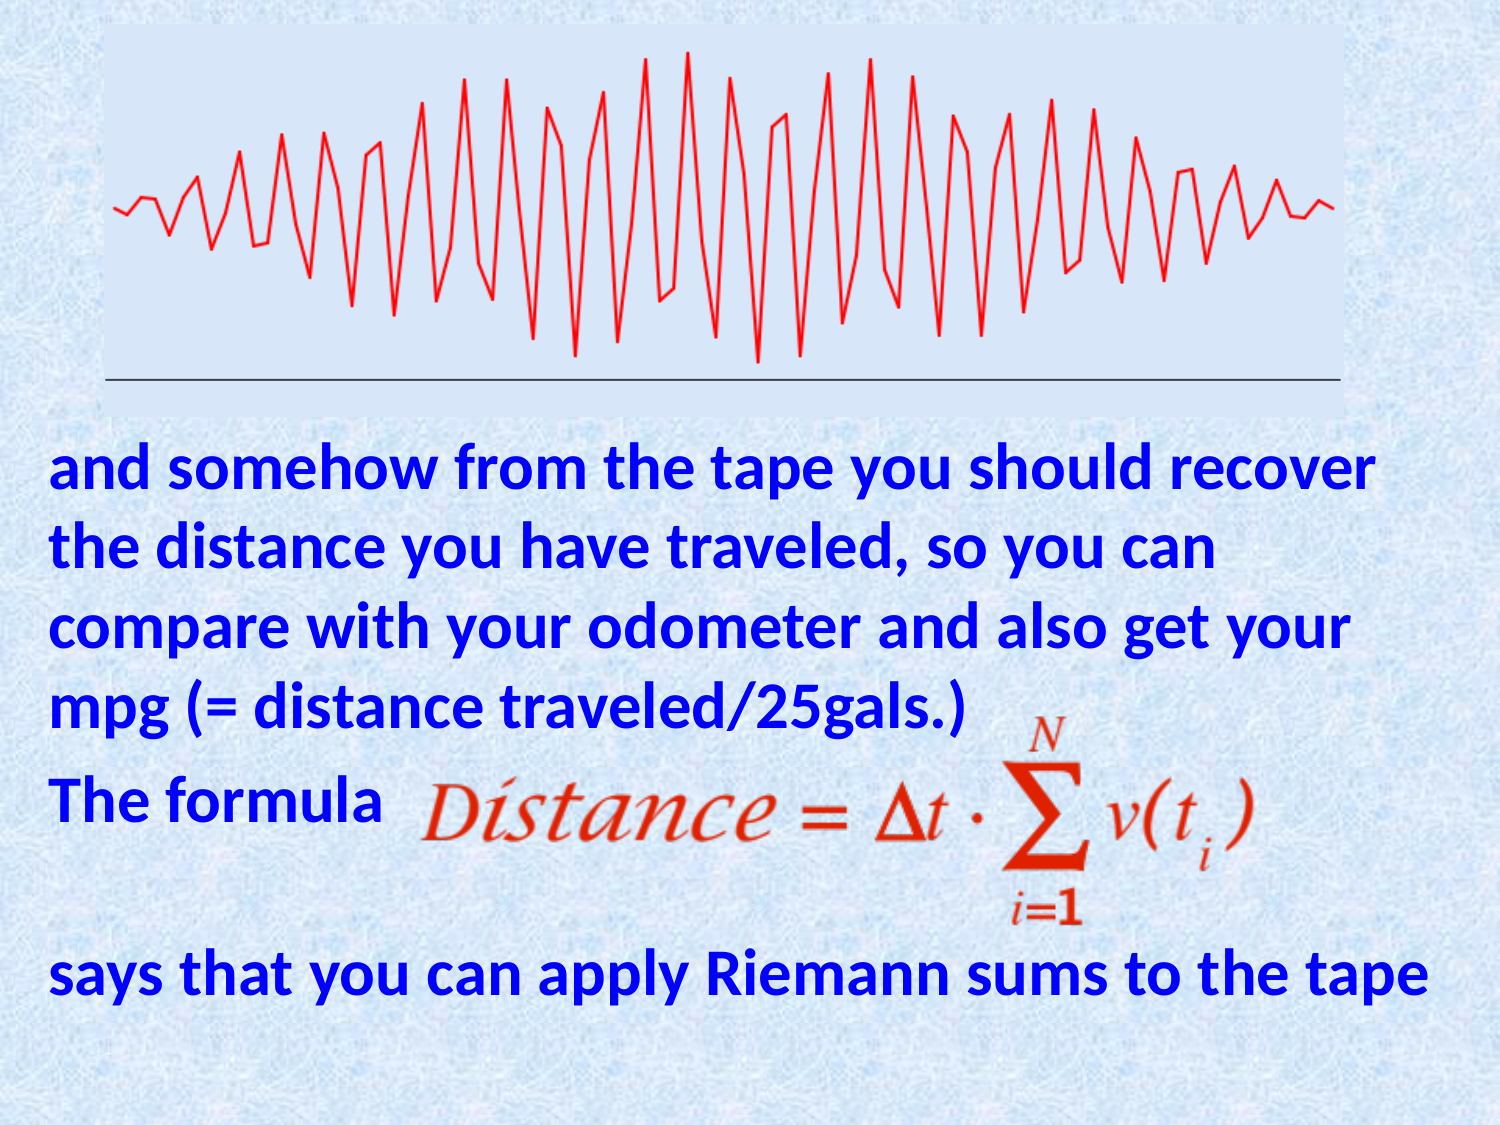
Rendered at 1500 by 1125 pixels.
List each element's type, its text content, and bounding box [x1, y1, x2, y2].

picture [0, 0, 1500, 1125]
list and somehow from the tape you should recover the distance you have traveled, so you can compare with your odometer and also get your mpg (= distance traveled/25gals.) The formula says that you can apply Riemann sums to the tape [33, 41, 1459, 1084]
